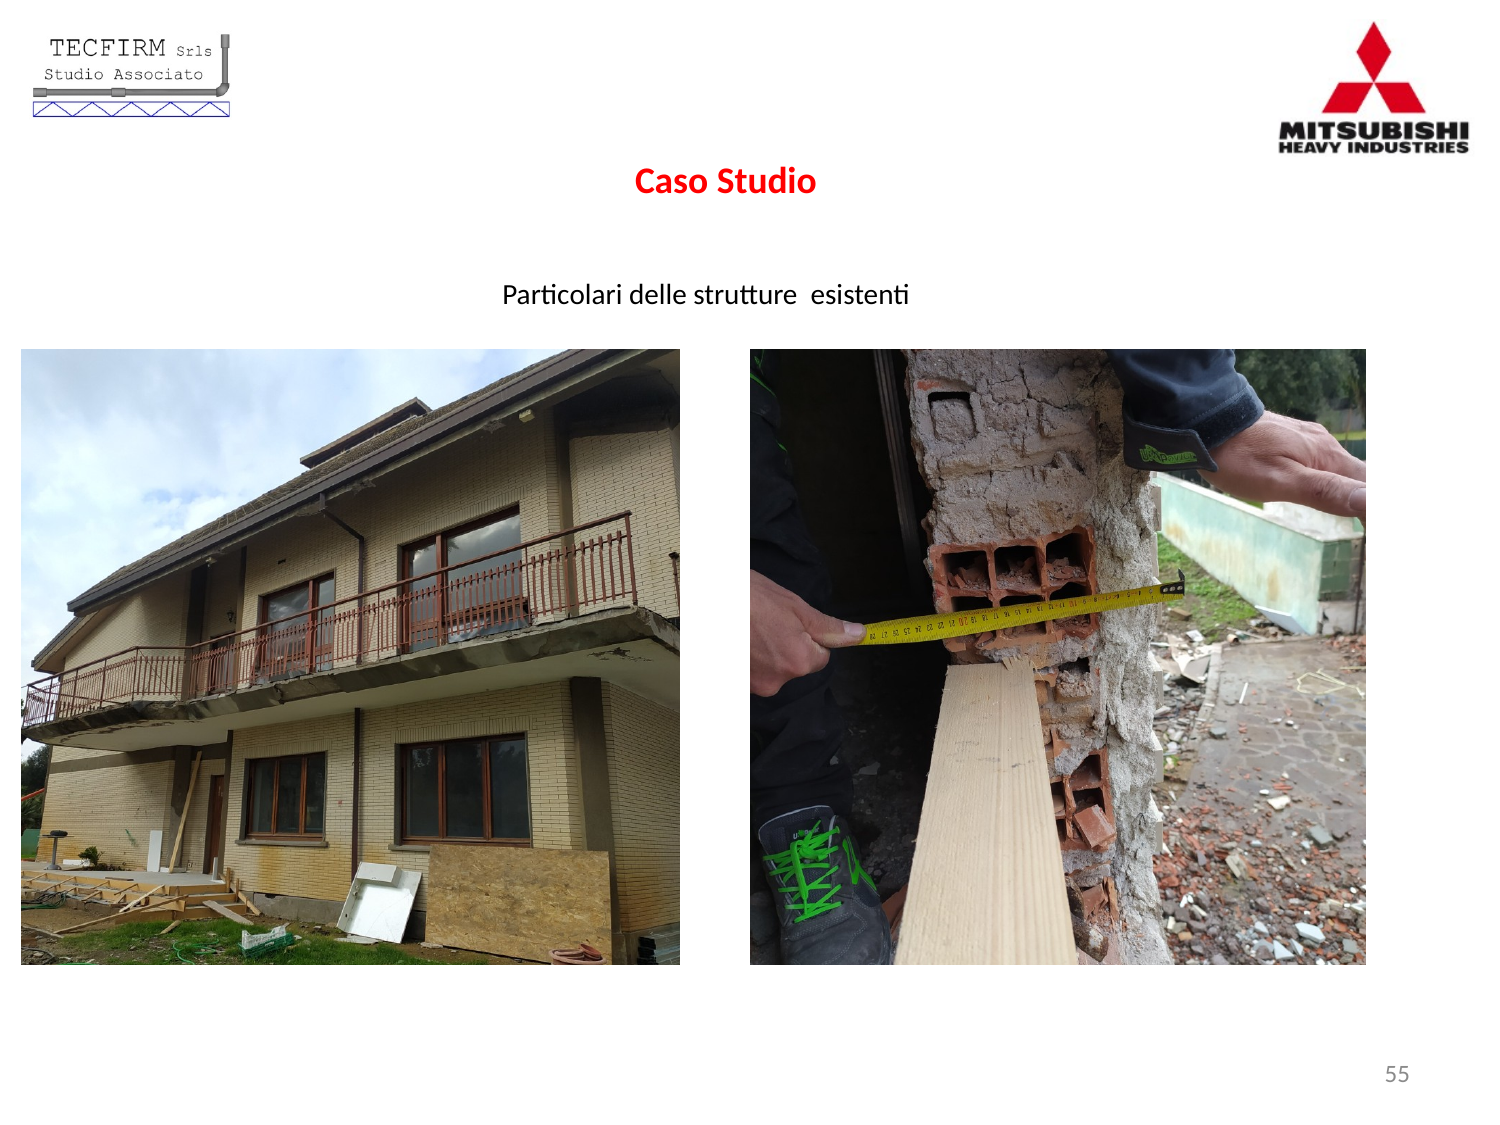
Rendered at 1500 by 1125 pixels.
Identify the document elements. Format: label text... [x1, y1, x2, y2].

slide_number 55 [1074, 1042, 1425, 1103]
picture [749, 349, 1366, 965]
picture [29, 30, 232, 120]
title Caso Studio [88, 137, 1364, 220]
picture [1269, 18, 1478, 157]
text_box Particolari delle strutture esistenti [64, 267, 1459, 318]
picture [21, 349, 680, 965]
